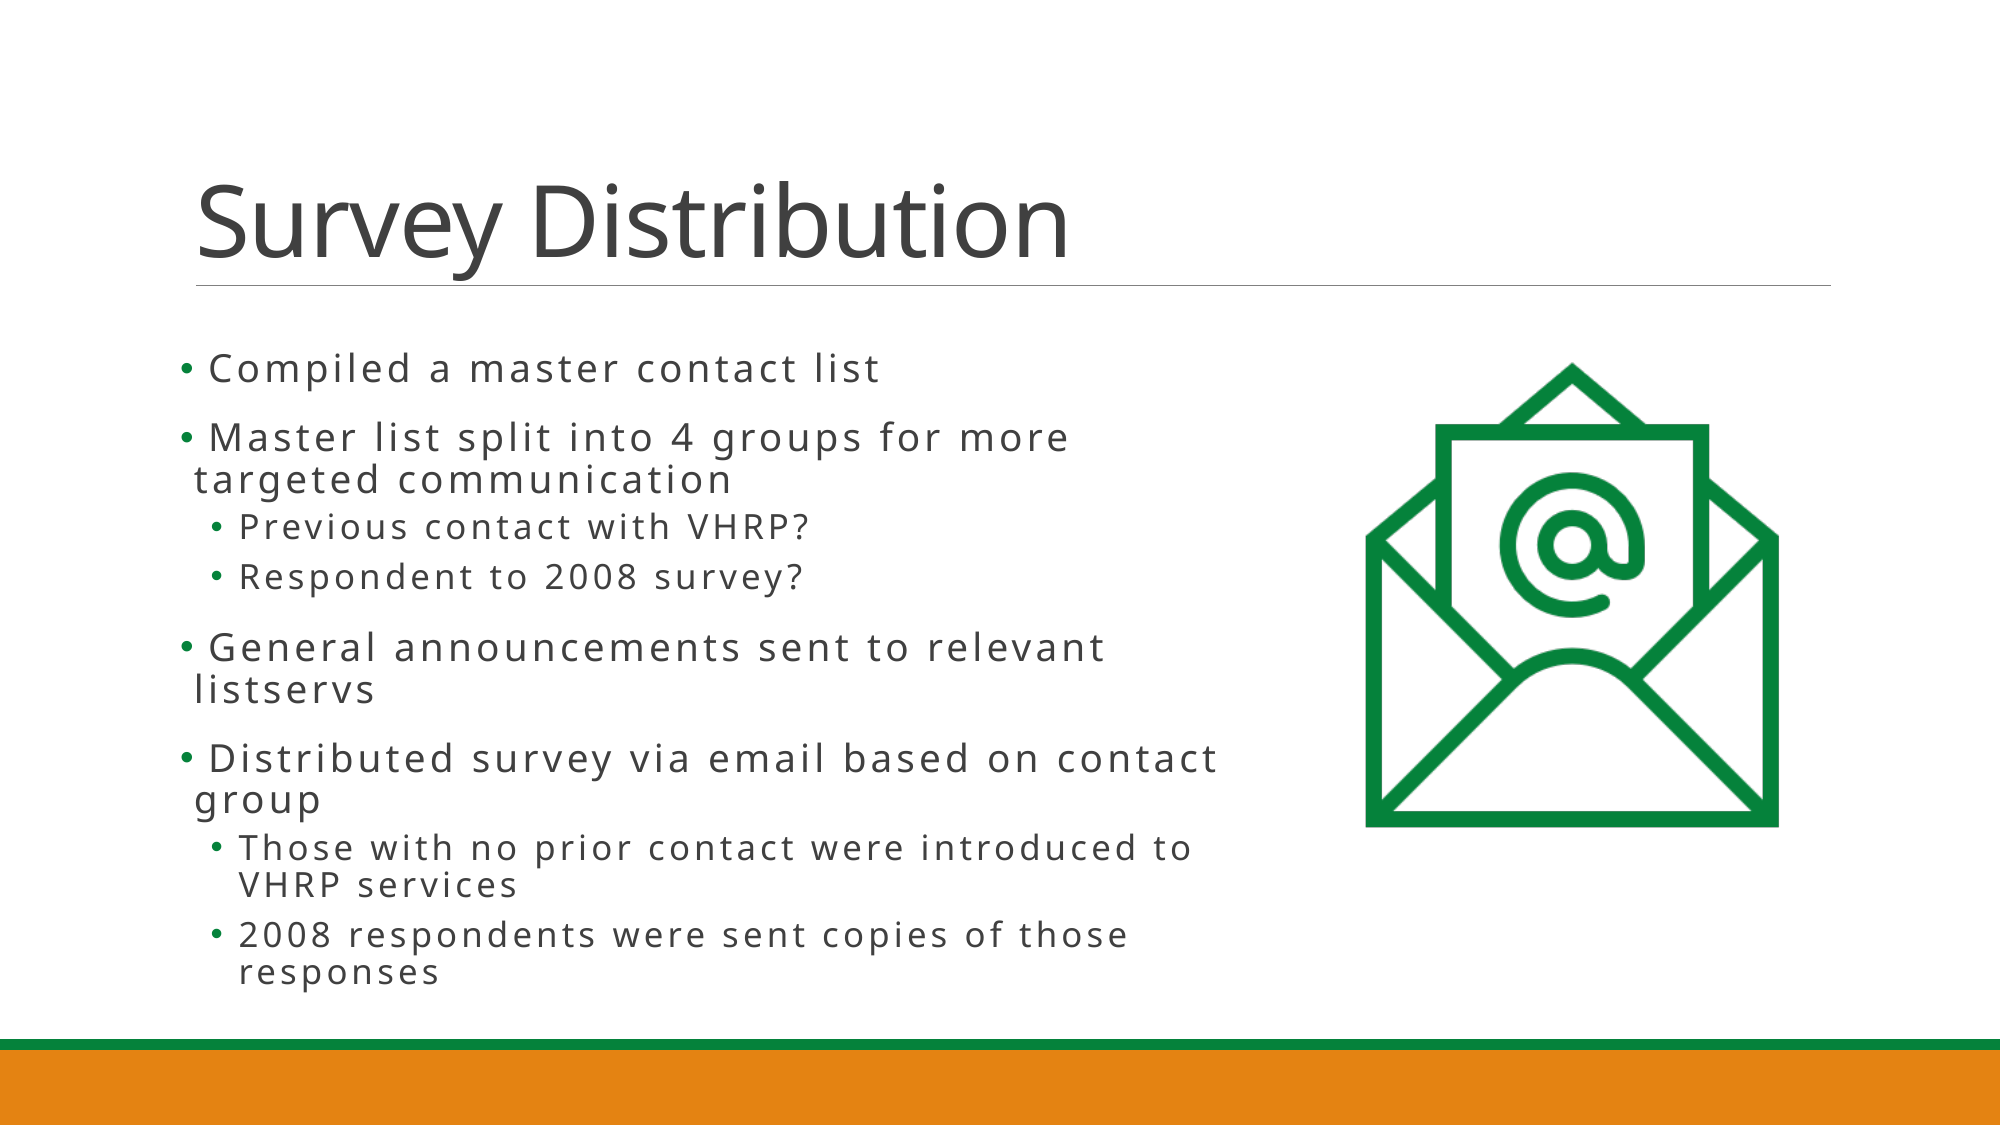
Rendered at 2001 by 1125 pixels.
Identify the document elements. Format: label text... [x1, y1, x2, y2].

list Compiled a master contact list Master list split into 4 groups for more targeted communication Previous contact with VHRP? Respondent to 2008 survey? General announcements sent to relevant listservs Distributed survey via email based on contact group Those with no prior contact were introduced to VHRP services 2008 respondents were sent copies of those responses [180, 341, 1274, 1002]
picture [1315, 341, 1831, 857]
title Survey Distribution [180, 47, 1830, 285]
